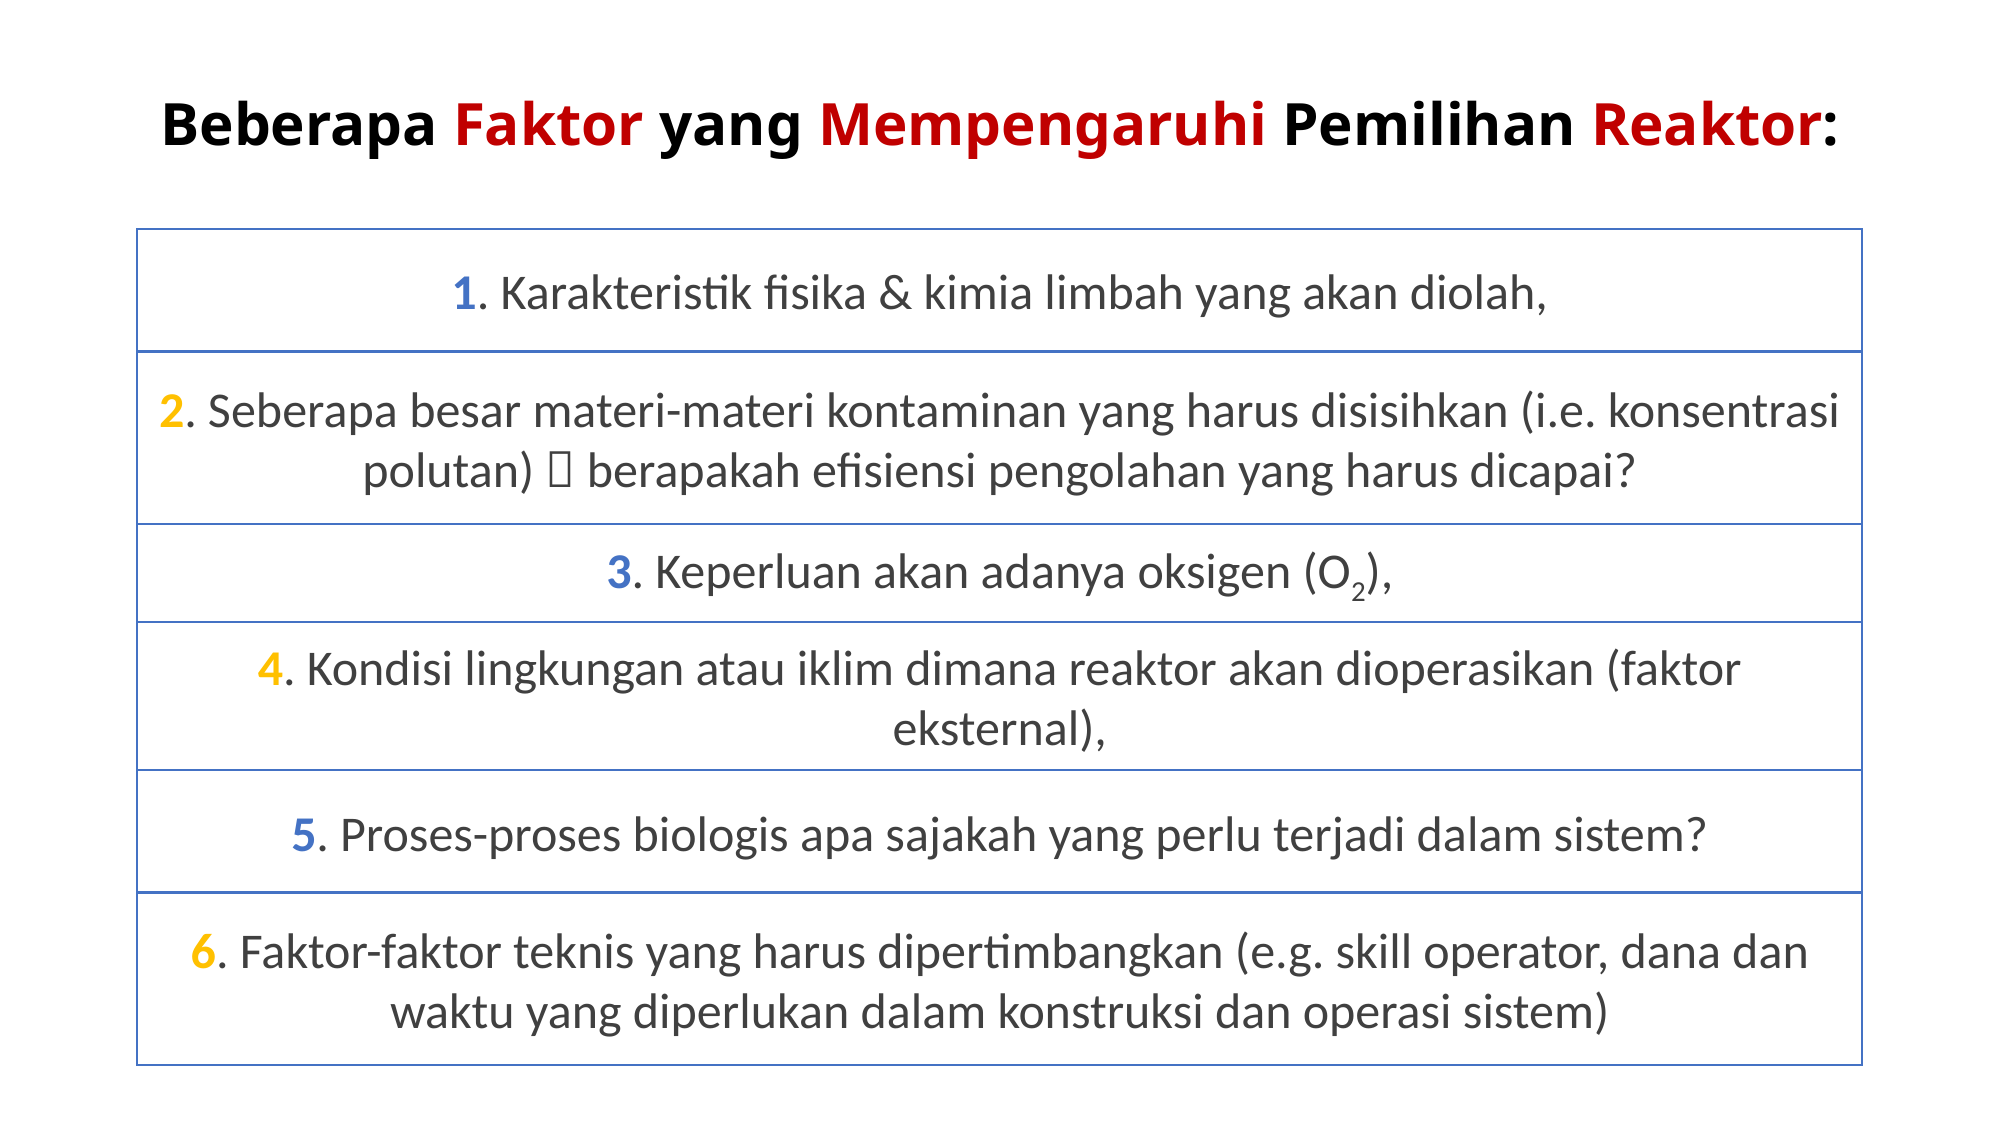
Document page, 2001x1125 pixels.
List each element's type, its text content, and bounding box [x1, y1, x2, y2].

text_box 4. Kondisi lingkungan atau iklim dimana reaktor akan dioperasikan (faktor eksternal), [136, 621, 1863, 769]
text_box 3. Keperluan akan adanya oksigen (O2), [136, 523, 1863, 621]
text_box 5. Proses-proses biologis apa sajakah yang perlu terjadi dalam sistem? [136, 769, 1863, 892]
text_box 2. Seberapa besar materi-materi kontaminan yang harus disisihkan (i.e. konsentrasi polutan)  berapakah efisiensi pengolahan yang harus dicapai? [136, 351, 1863, 523]
title Beberapa Faktor yang Mempengaruhi Pemilihan Reaktor: [137, 59, 1863, 195]
text_box 1. Karakteristik fisika & kimia limbah yang akan diolah, [136, 228, 1863, 351]
text_box 6. Faktor-faktor teknis yang harus dipertimbangkan (e.g. skill operator, dana dan waktu yang diperlukan dalam konstruksi dan operasi sistem) [136, 892, 1863, 1066]
